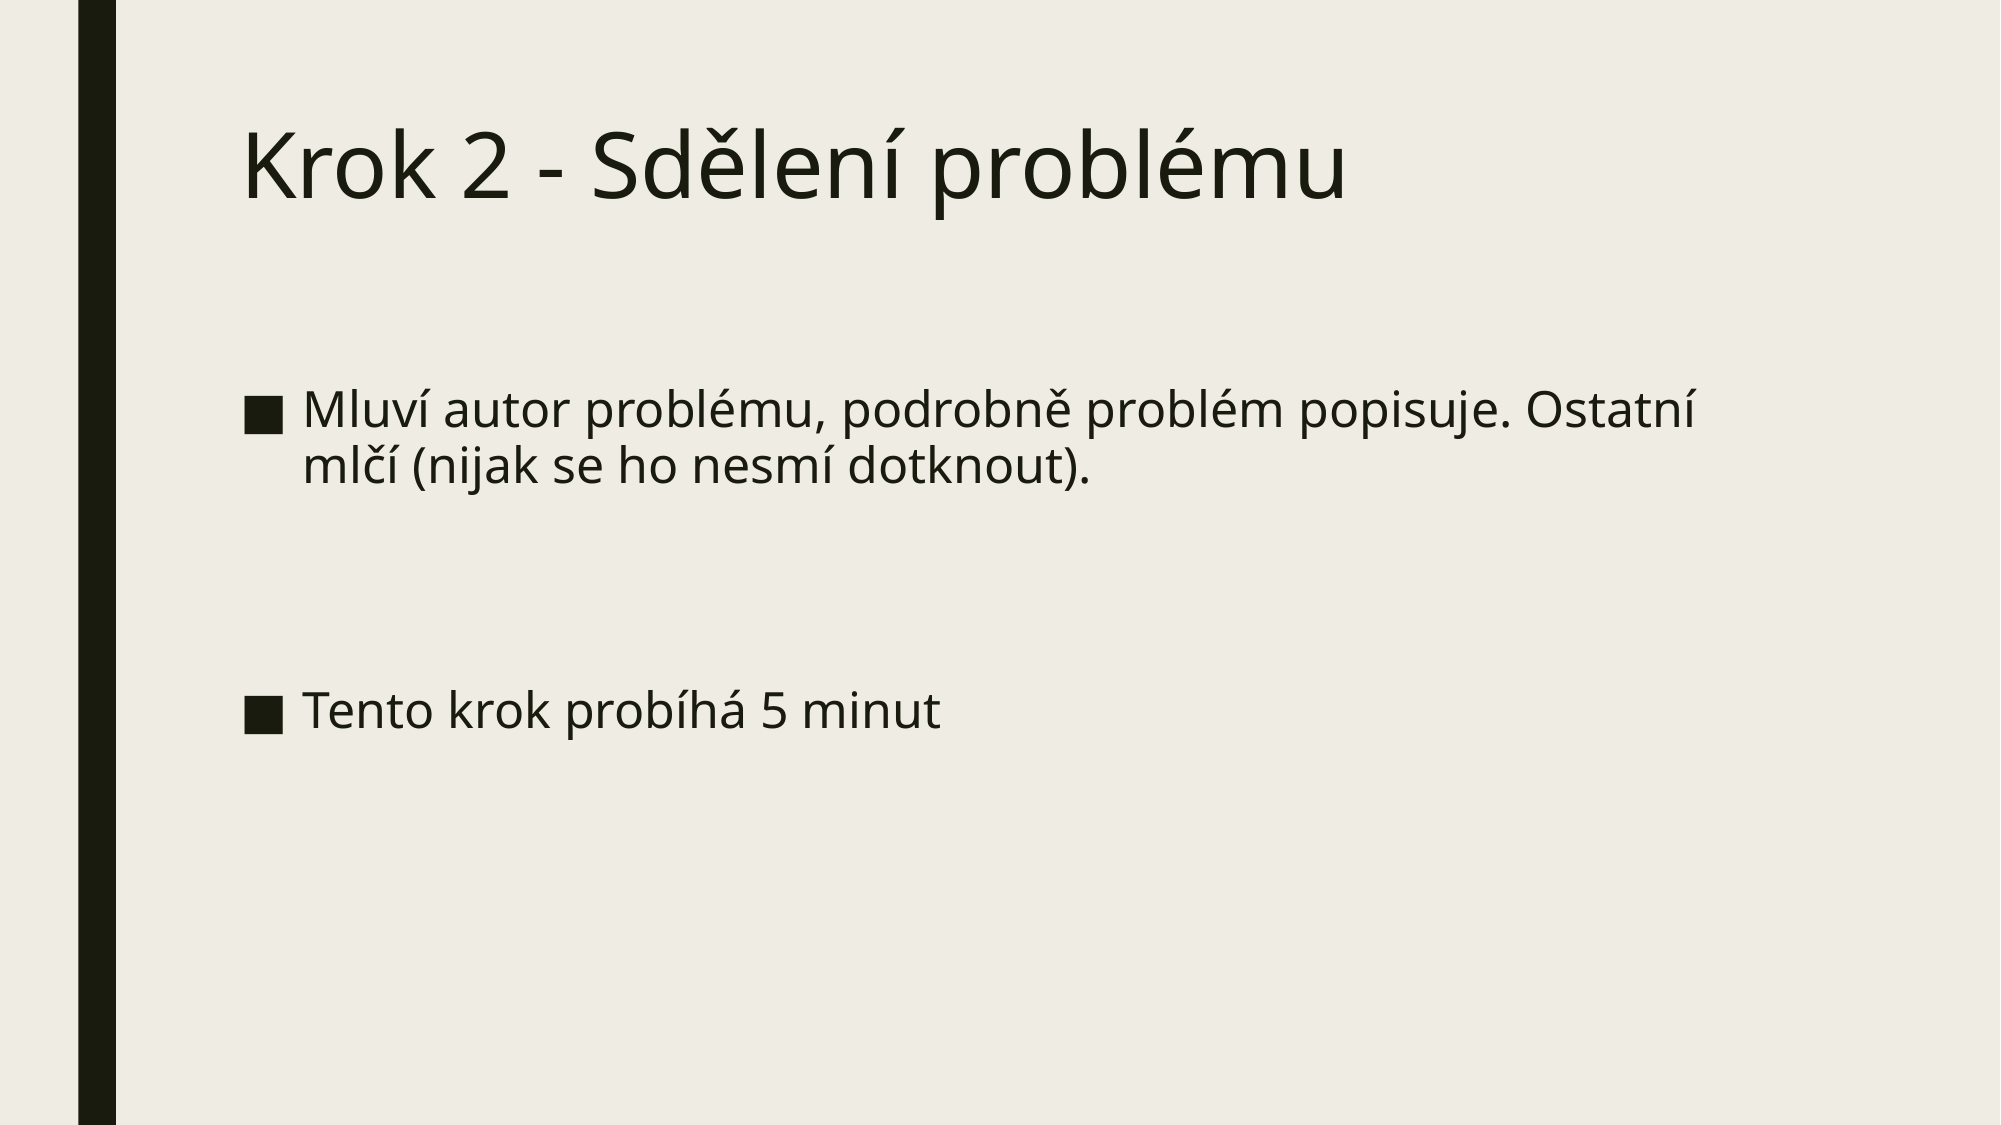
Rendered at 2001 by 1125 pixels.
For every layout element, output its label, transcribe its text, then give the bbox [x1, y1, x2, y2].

list Mluví autor problému, podrobně problém popisuje. Ostatní mlčí (nijak se ho nesmí dotknout). Tento krok probíhá 5 minut [225, 375, 1800, 963]
title Krok 2 - Sdělení problému [225, 112, 1800, 357]
